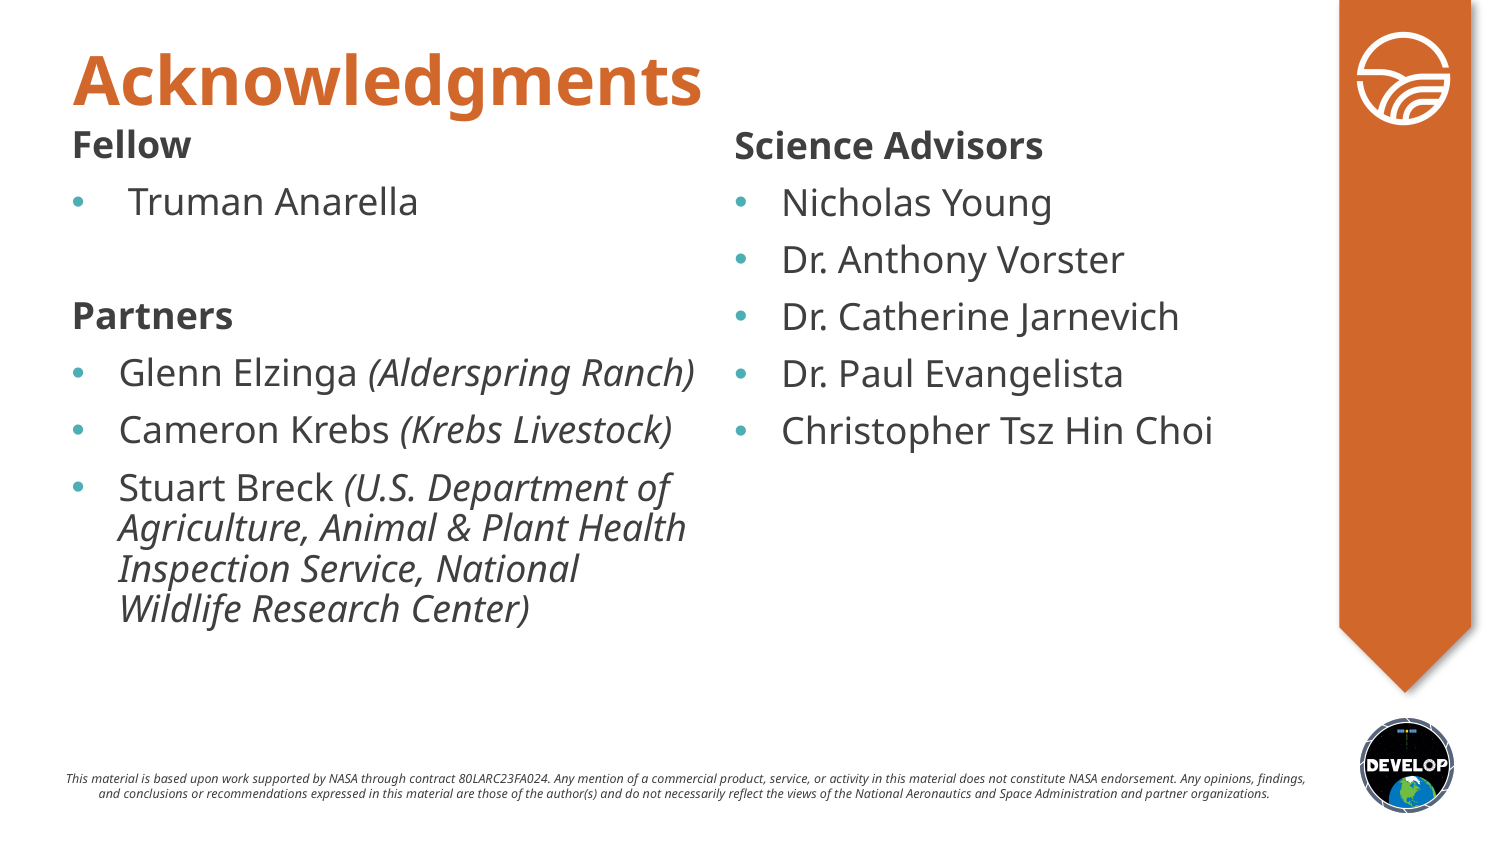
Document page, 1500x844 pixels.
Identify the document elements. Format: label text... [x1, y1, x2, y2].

picture [1360, 718, 1454, 813]
text_box Fellow Truman Anarella Partners Glenn Elzinga (Alderspring Ranch) Cameron Krebs (Krebs Livestock) Stuart Breck (U.S. Department of Agriculture, Animal & Plant Health Inspection Service, National Wildlife Research Center) [22, 120, 713, 744]
list Science Advisors Nicholas Young Dr. Anthony Vorster Dr. Catherine Jarnevich Dr. Paul Evangelista Christopher Tsz Hin Choi [713, 121, 1359, 724]
picture [1356, 31, 1451, 126]
